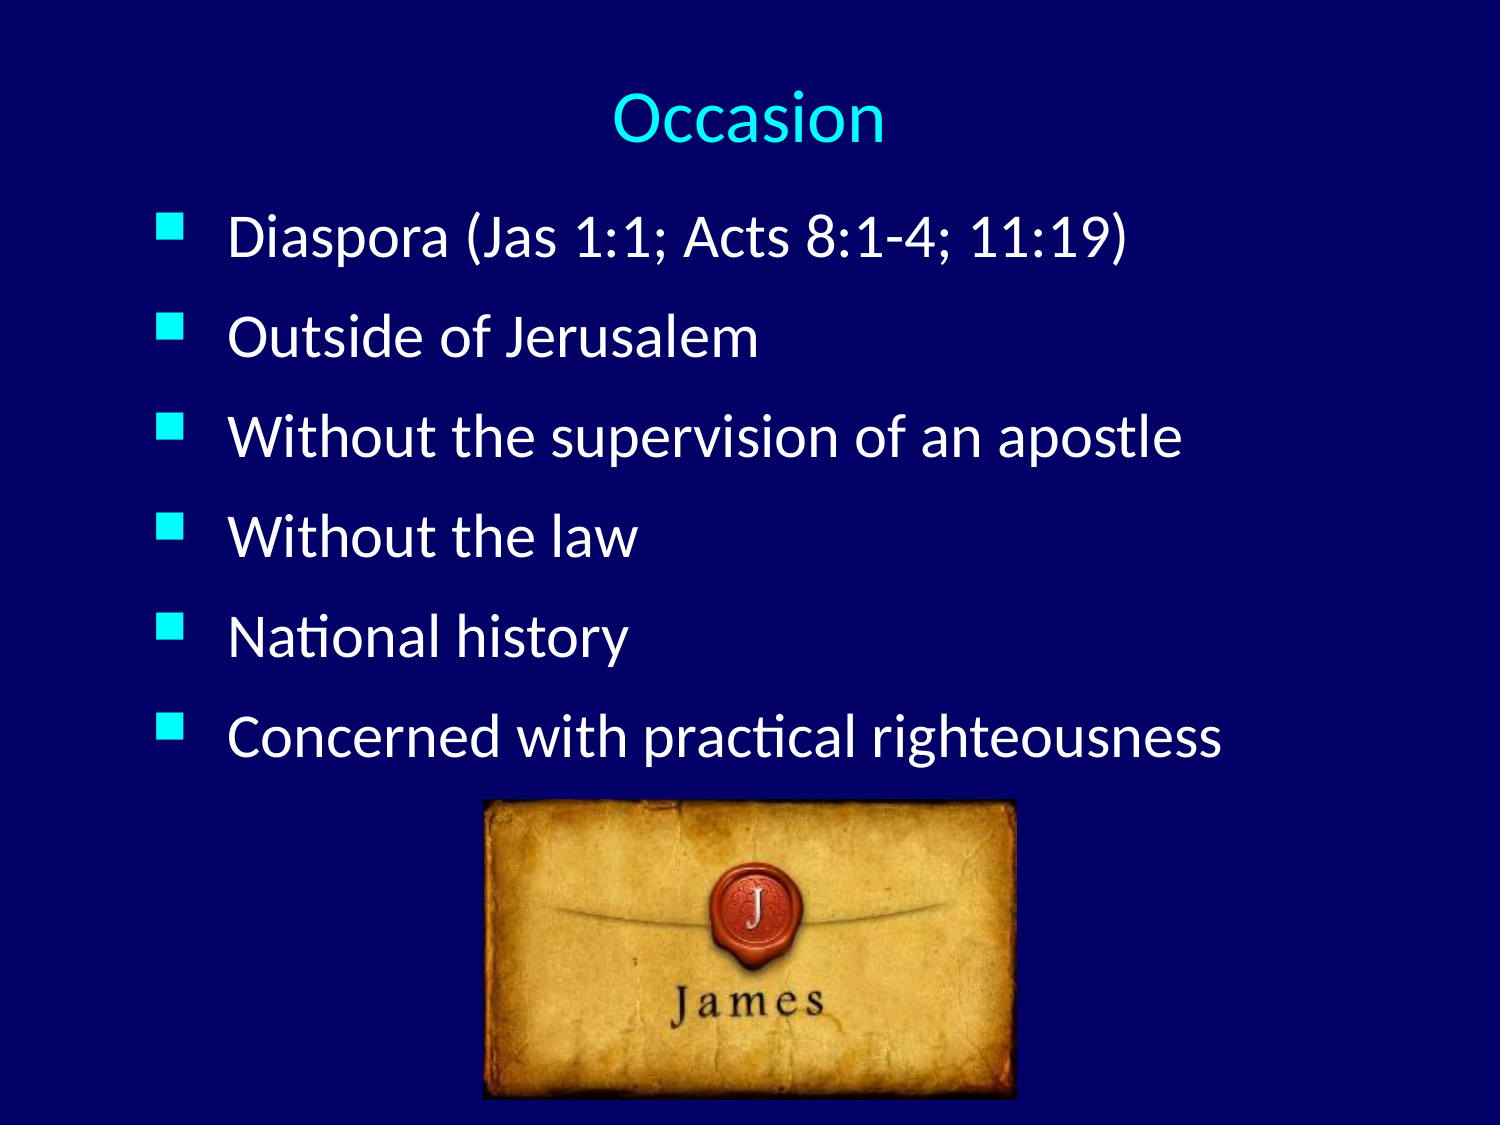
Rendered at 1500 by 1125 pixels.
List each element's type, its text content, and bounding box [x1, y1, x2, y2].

title Occasion [268, 37, 1232, 187]
picture [483, 799, 1017, 1101]
list Diaspora (Jas 1:1; Acts 8:1-4; 11:19) Outside of Jerusalem Without the supervision of an apostle Without the law National history Concerned with practical righteousness [137, 187, 1363, 813]
